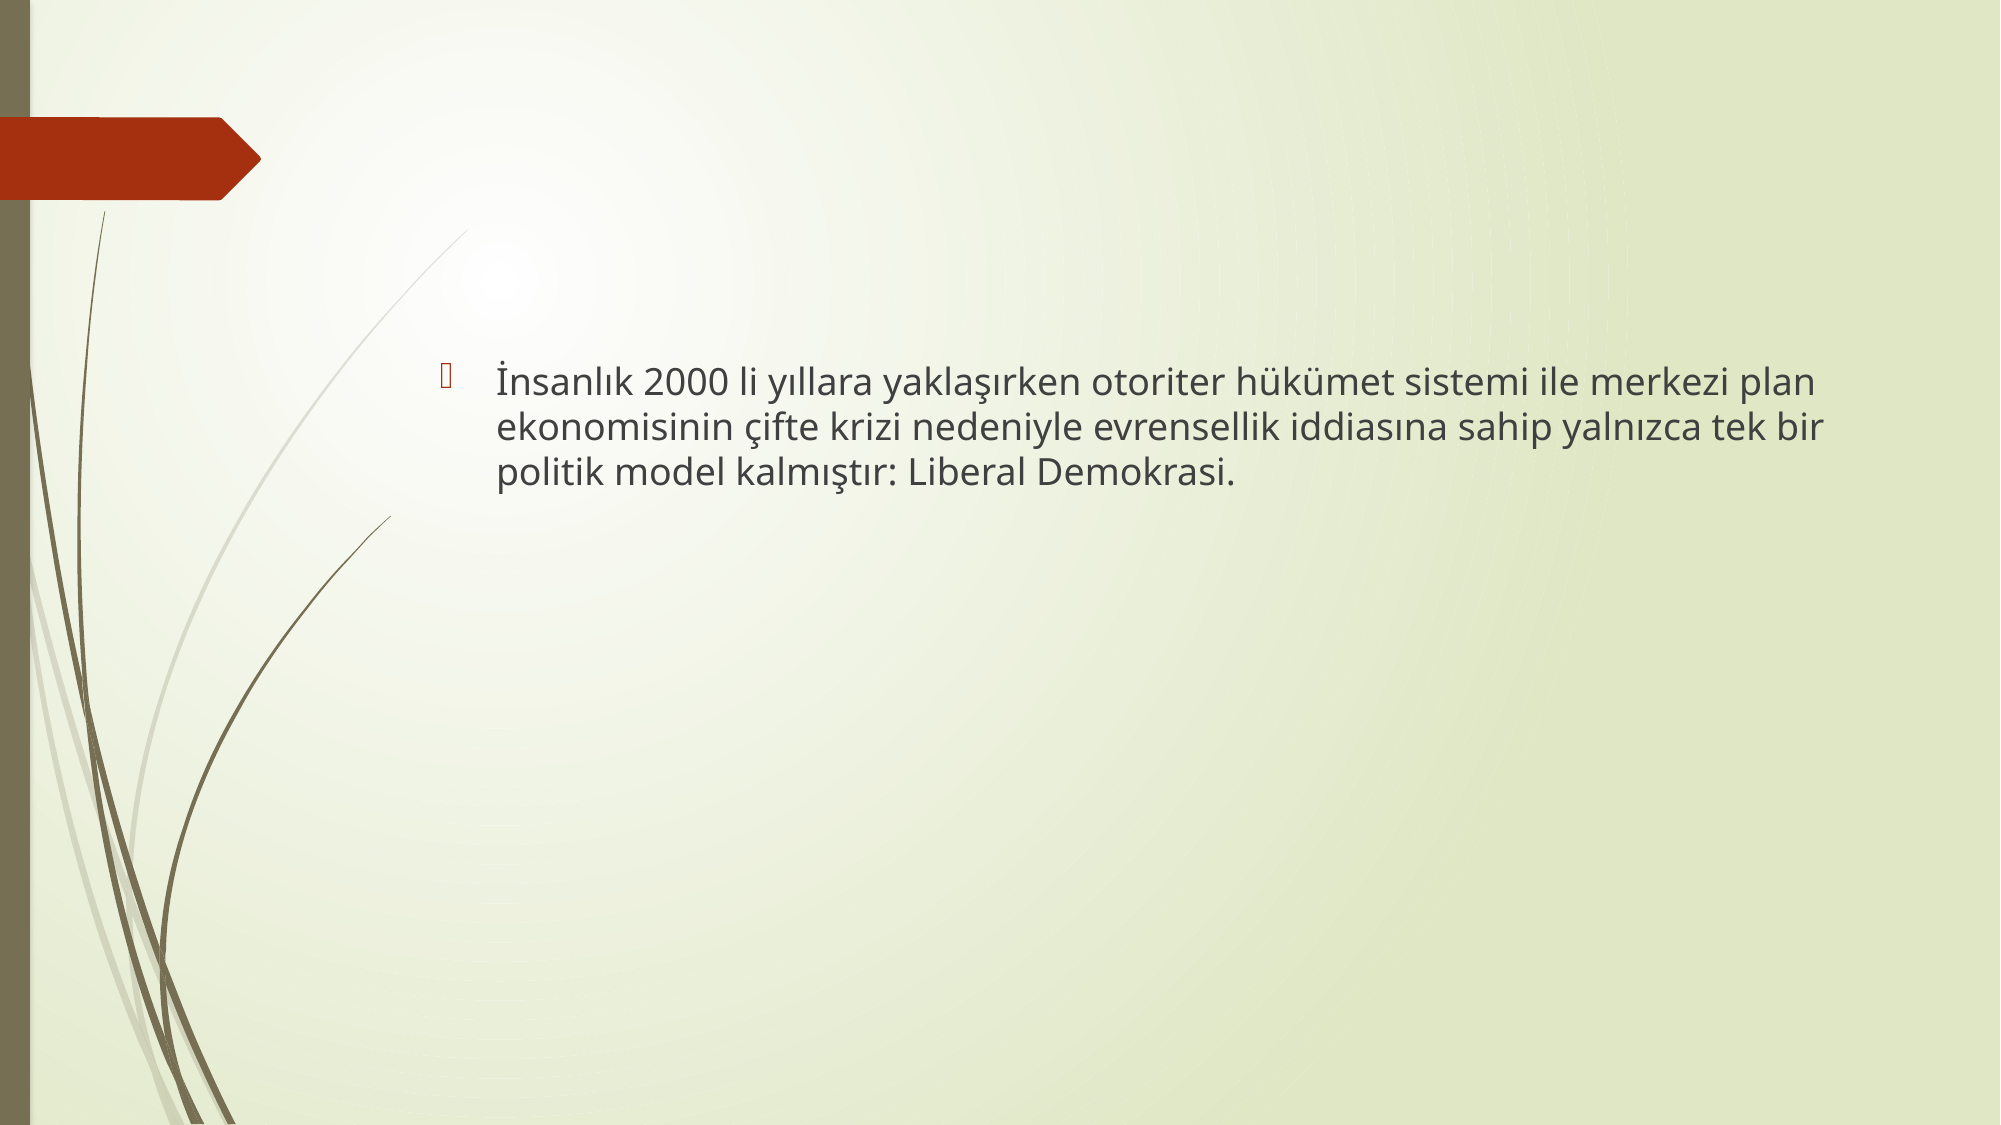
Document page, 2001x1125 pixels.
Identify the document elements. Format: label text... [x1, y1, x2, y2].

list İnsanlık 2000 li yıllara yaklaşırken otoriter hükümet sistemi ile merkezi plan ekonomisinin çifte krizi nedeniyle evrensellik iddiasına sahip yalnızca tek bir politik model kalmıştır: Liberal Demokrasi. [424, 350, 1888, 970]
